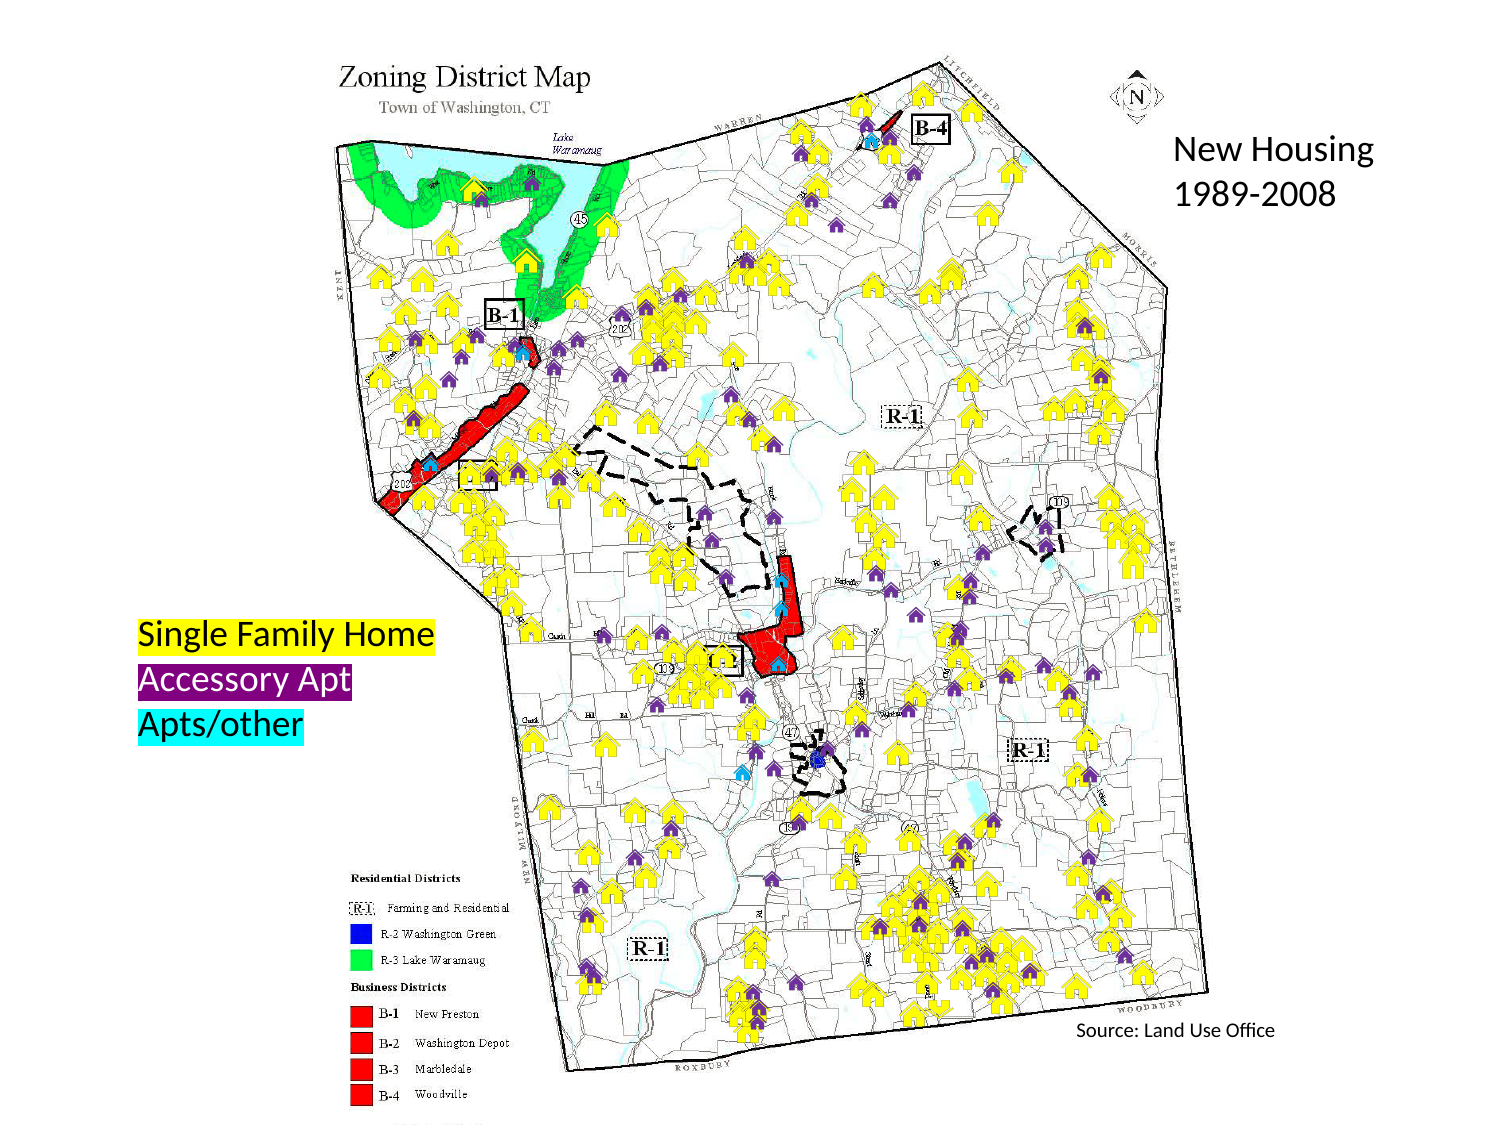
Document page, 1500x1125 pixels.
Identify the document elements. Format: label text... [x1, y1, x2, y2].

text_box Single Family Home Accessory Apt Apts/other [123, 602, 318, 752]
text_box Source: Land Use Office [1230, 1009, 1291, 1050]
picture [323, 44, 1225, 1125]
text_box New Housing 1989-2008 [1230, 116, 1399, 222]
